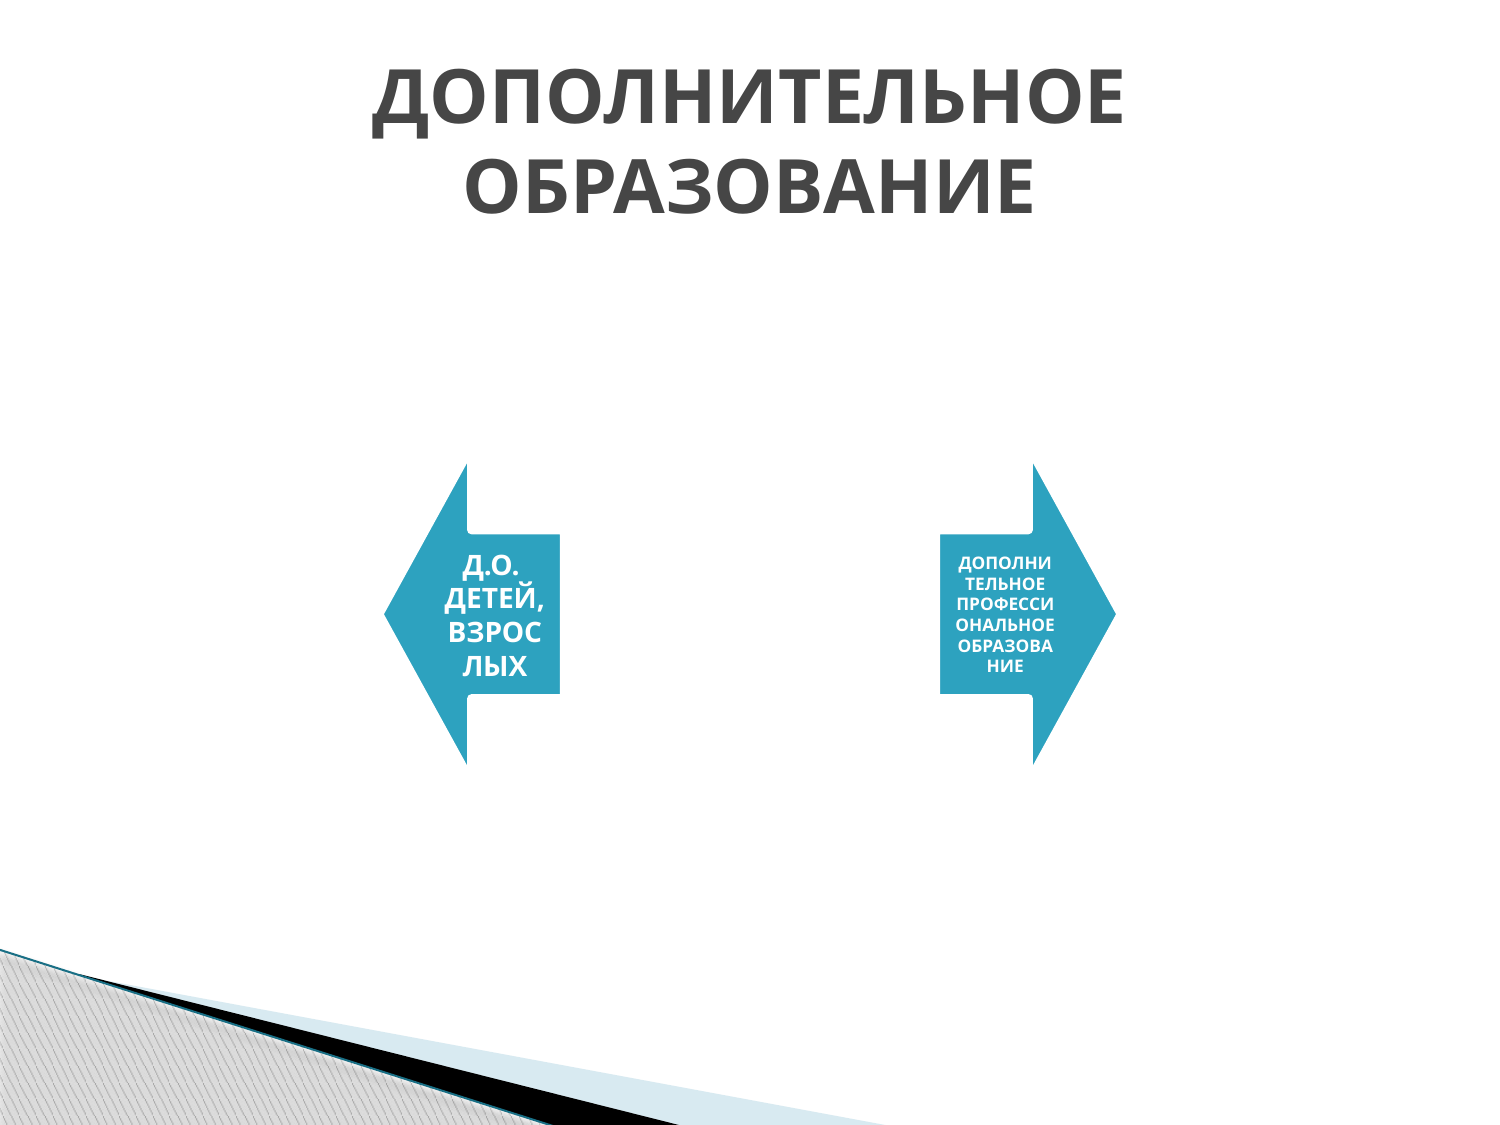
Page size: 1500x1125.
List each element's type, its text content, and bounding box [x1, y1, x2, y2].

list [74, 242, 1426, 986]
title ДОПОЛНИТЕЛЬНОЕ ОБРАЗОВАНИЕ [75, 45, 1425, 233]
